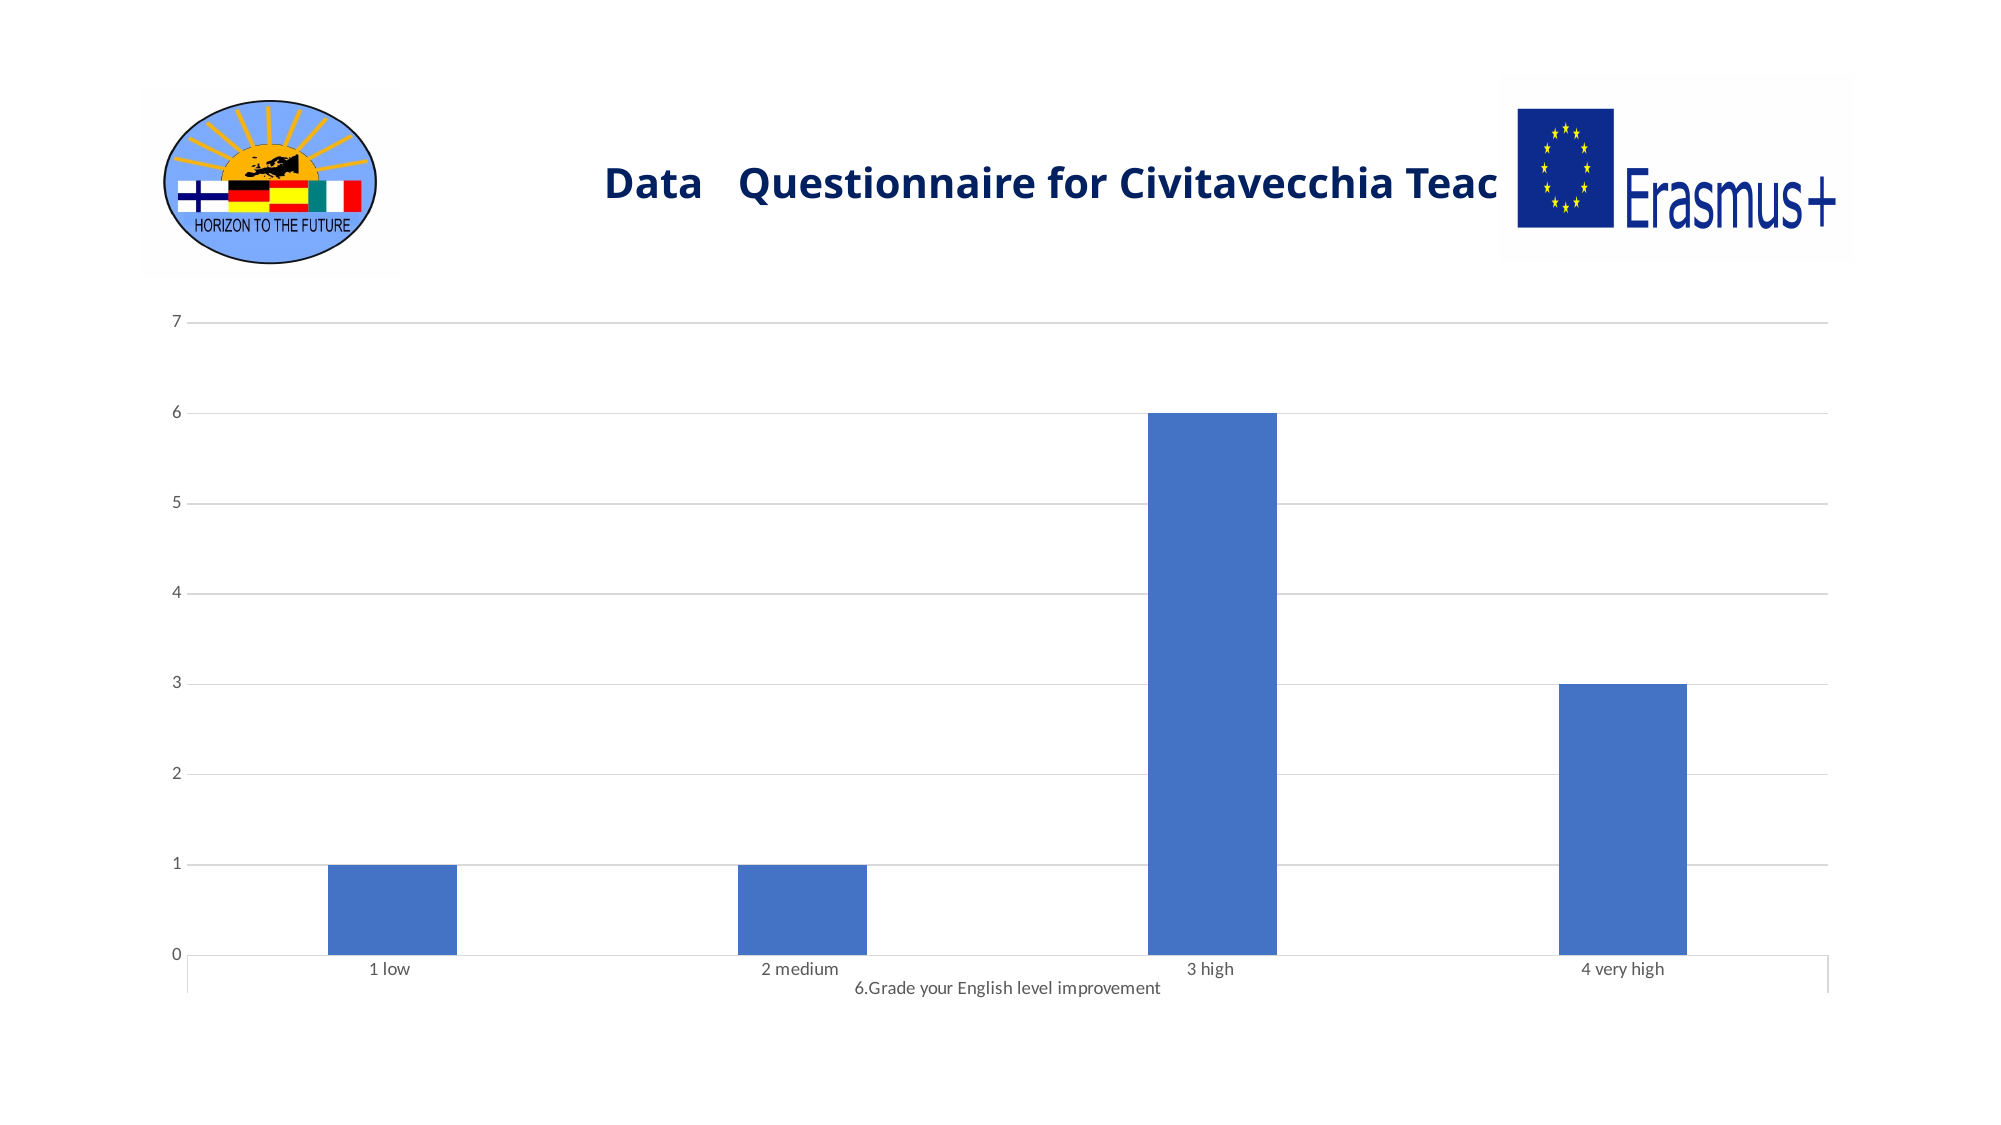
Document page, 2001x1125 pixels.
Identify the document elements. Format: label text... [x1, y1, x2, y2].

picture [141, 89, 400, 278]
picture [1499, 74, 1854, 262]
title Data Questionnaire for Civitavecchia Teachers [137, 59, 1863, 278]
chart [137, 299, 1863, 1014]
